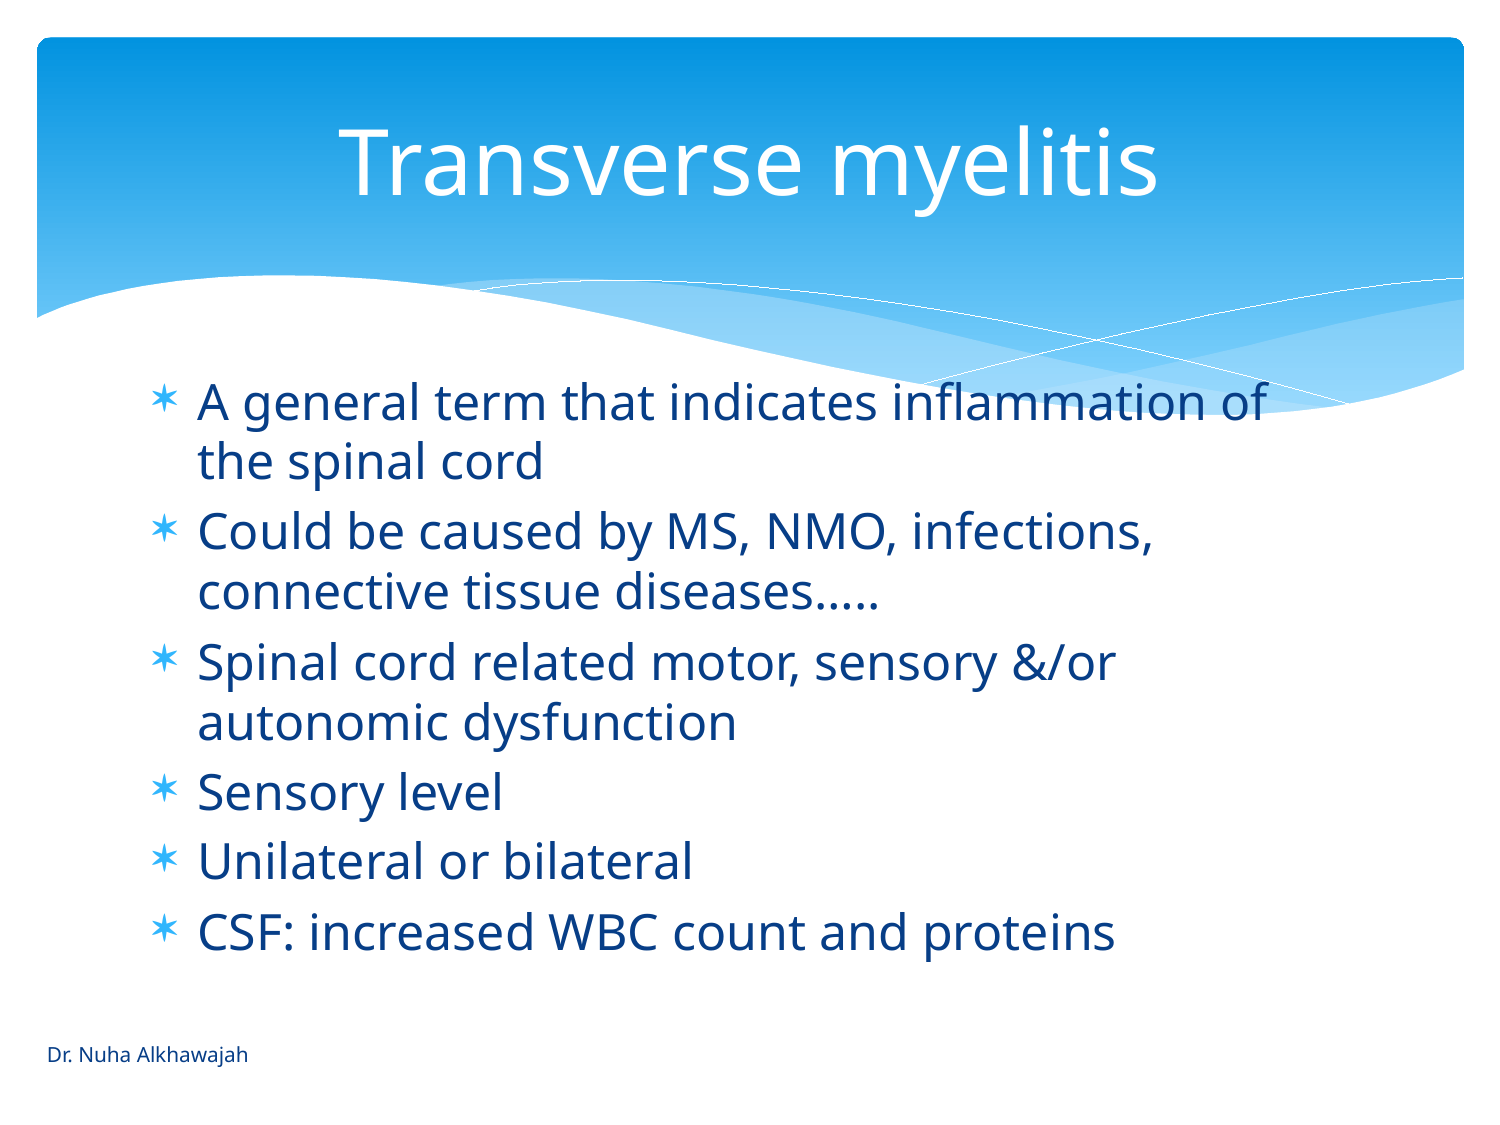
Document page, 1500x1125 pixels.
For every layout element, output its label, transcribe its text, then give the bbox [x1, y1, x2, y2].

list A general term that indicates inflammation of the spinal cord Could be caused by MS, NMO, infections, connective tissue diseases….. Spinal cord related motor, sensory &/or autonomic dysfunction Sensory level Unilateral or bilateral CSF: increased WBC count and proteins [137, 362, 1363, 1063]
footer Dr. Nuha Alkhawajah [31, 1025, 653, 1086]
title Transverse myelitis [75, 55, 1425, 261]
